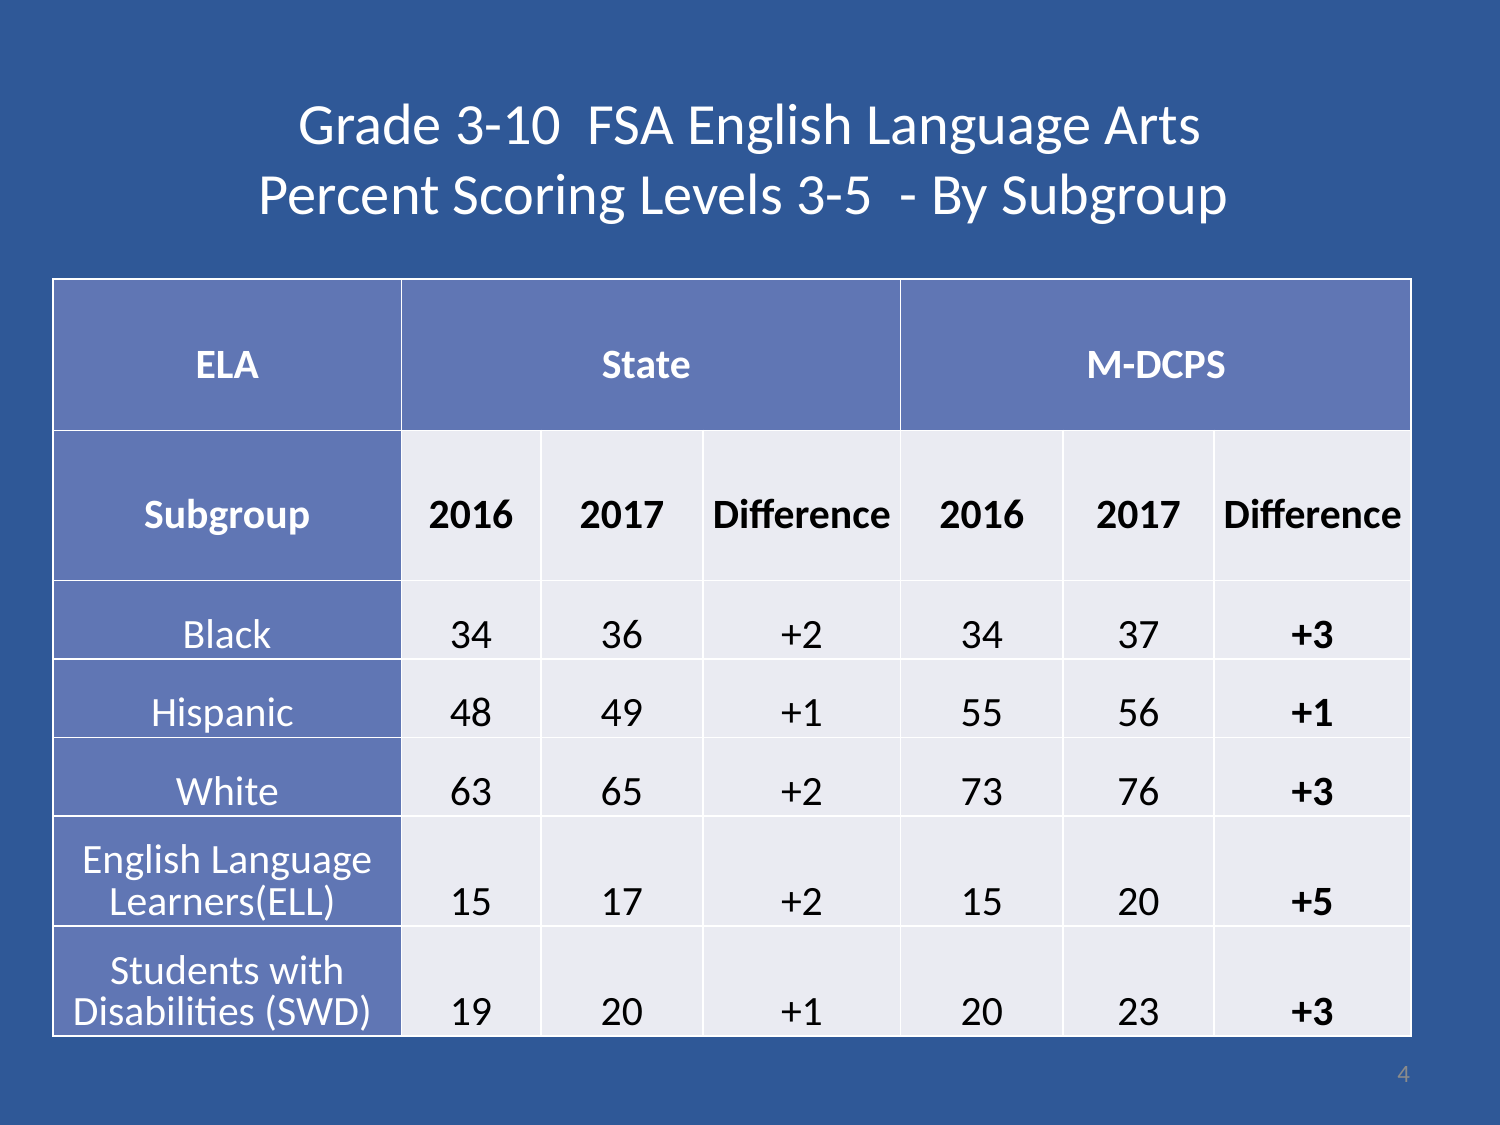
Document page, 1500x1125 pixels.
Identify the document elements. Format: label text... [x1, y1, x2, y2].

table_cell 17 [542, 817, 702, 925]
table_cell 55 [901, 660, 1062, 737]
table_cell English Language Learners(ELL) [54, 817, 401, 925]
table_cell +3 [1215, 738, 1410, 815]
table_cell +3 [1215, 927, 1410, 1035]
table_header M-DCPS [901, 280, 1410, 430]
table_cell +5 [1215, 817, 1410, 925]
table_cell 34 [402, 581, 540, 658]
table_cell 34 [901, 581, 1062, 658]
table_cell 20 [901, 927, 1062, 1035]
table_cell 76 [1064, 738, 1213, 815]
table_cell 15 [402, 817, 540, 925]
table_cell 15 [901, 817, 1062, 925]
table_cell Hispanic [54, 660, 401, 737]
table_cell 37 [1064, 581, 1213, 658]
table_cell Difference [704, 431, 900, 580]
table_cell 2017 [1064, 431, 1213, 580]
table_cell 2016 [402, 431, 540, 580]
table_cell +1 [1215, 660, 1410, 737]
table_cell 2016 [901, 431, 1062, 580]
table_cell 19 [402, 927, 540, 1035]
table_cell 65 [542, 738, 702, 815]
table_cell White [54, 738, 401, 815]
table_cell +1 [704, 660, 900, 737]
table_cell +3 [1215, 581, 1410, 658]
table_cell 63 [402, 738, 540, 815]
table_cell +2 [704, 581, 900, 658]
table_cell 20 [542, 927, 702, 1035]
table_cell 73 [901, 738, 1062, 815]
table_cell 49 [542, 660, 702, 737]
table_cell 23 [1064, 927, 1213, 1035]
table_cell Subgroup [54, 431, 401, 580]
table_cell +2 [704, 817, 900, 925]
table_cell 20 [1064, 817, 1213, 925]
table_cell +1 [704, 927, 900, 1035]
table_cell +2 [704, 738, 900, 815]
table_header State [402, 280, 900, 430]
table_cell Difference [1215, 431, 1410, 580]
slide_number 4 [1074, 1042, 1425, 1103]
table_cell 48 [402, 660, 540, 737]
table_cell Black [54, 581, 401, 658]
table_cell 56 [1064, 660, 1213, 737]
title Grade 3-10 FSA English Language Arts Percent Scoring Levels 3-5 - By Subgroup [74, 44, 1426, 268]
table_cell 2017 [542, 431, 702, 580]
table_header ELA [54, 280, 401, 430]
table_cell 36 [542, 581, 702, 658]
table_cell Students with Disabilities (SWD) [54, 927, 401, 1035]
